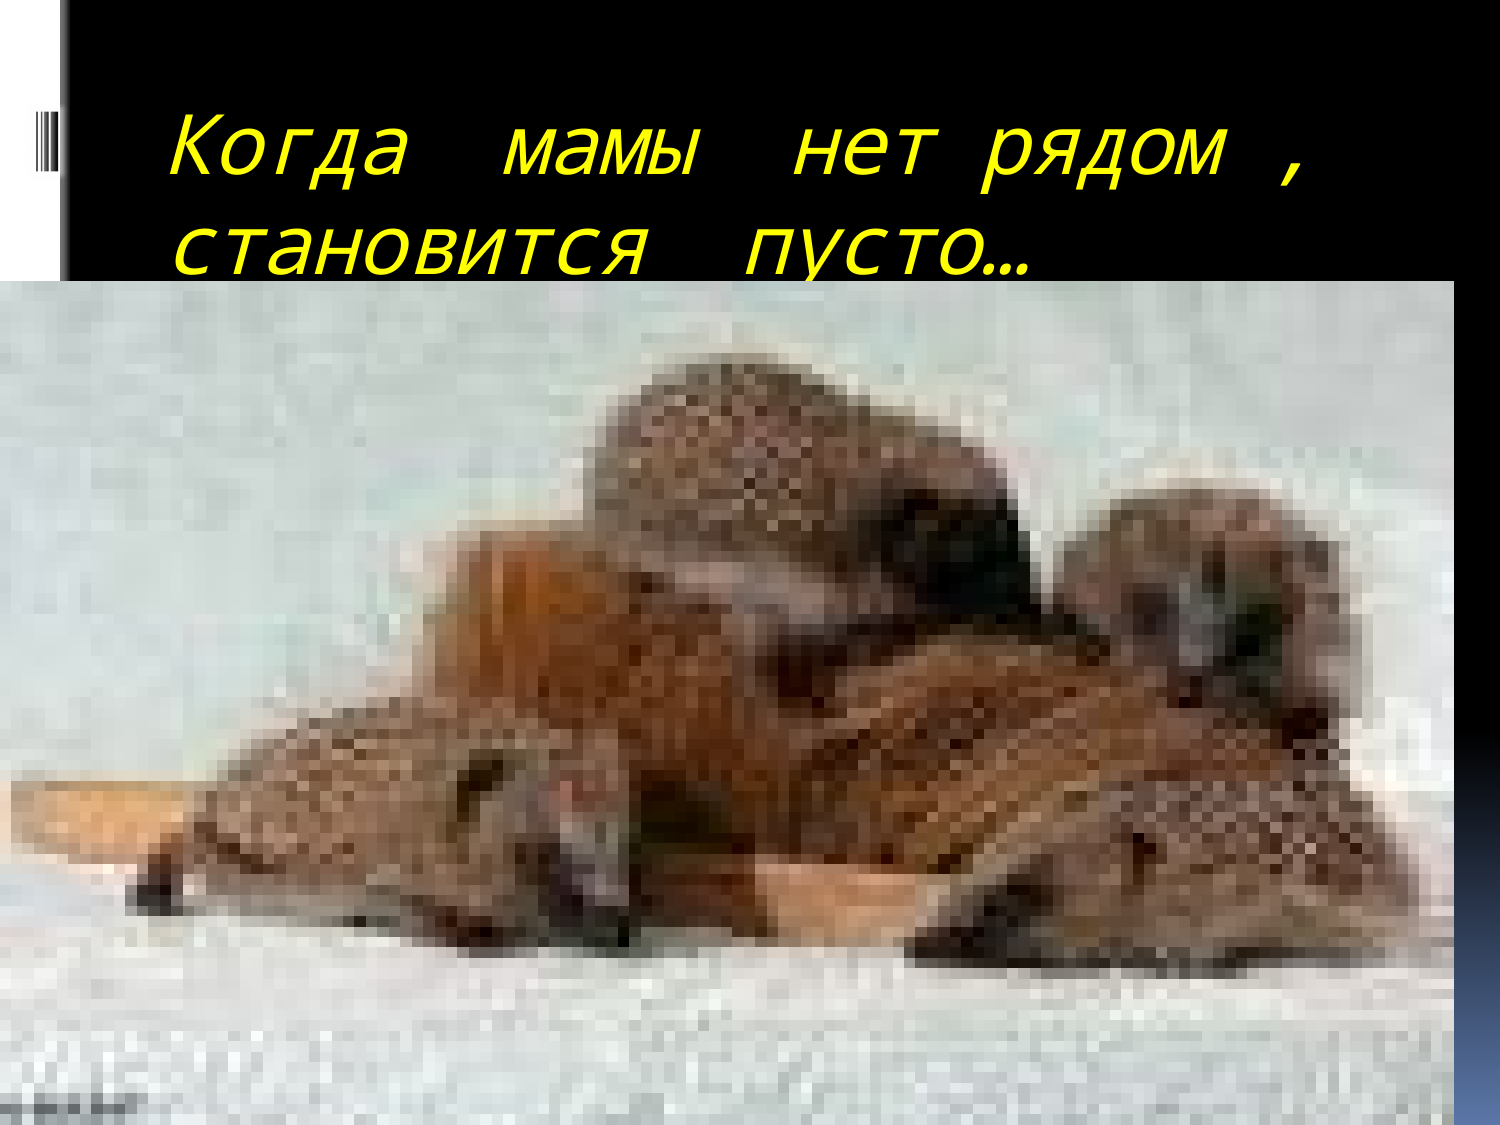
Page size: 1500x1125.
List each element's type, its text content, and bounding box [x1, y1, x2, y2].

title Когда мамы нет рядом , становится пусто… [150, 84, 1425, 235]
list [0, 280, 1454, 1125]
